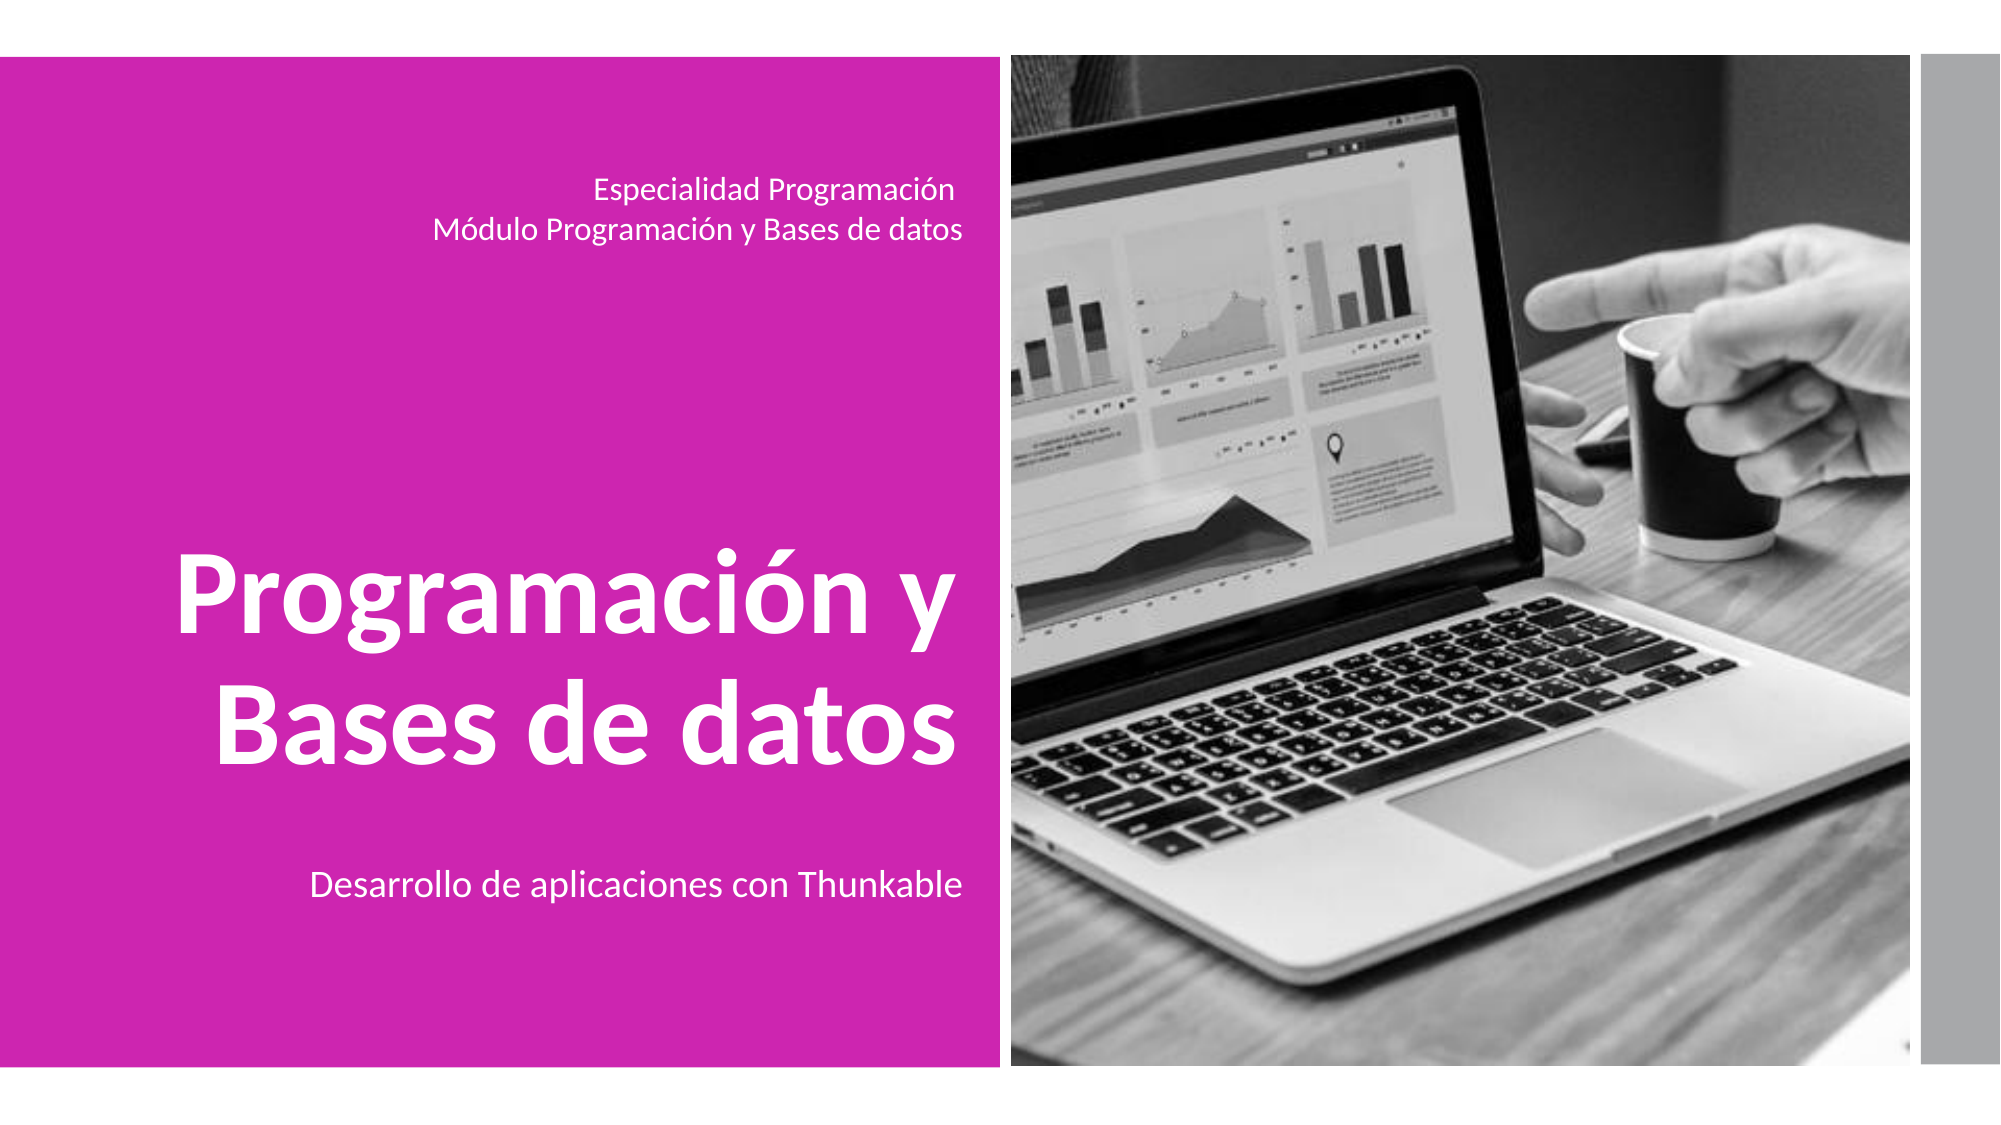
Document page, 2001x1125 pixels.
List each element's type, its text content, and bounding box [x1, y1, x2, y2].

subtitle Desarrollo de aplicaciones con Thunkable [249, 855, 979, 950]
text_box [0, 56, 1000, 1068]
title Programación y Bases de datos [144, 399, 973, 799]
text_box [1920, 53, 2000, 1065]
picture [1011, 55, 1910, 1067]
text_box Especialidad Programación Módulo Programación y Bases de datos [249, 160, 979, 255]
